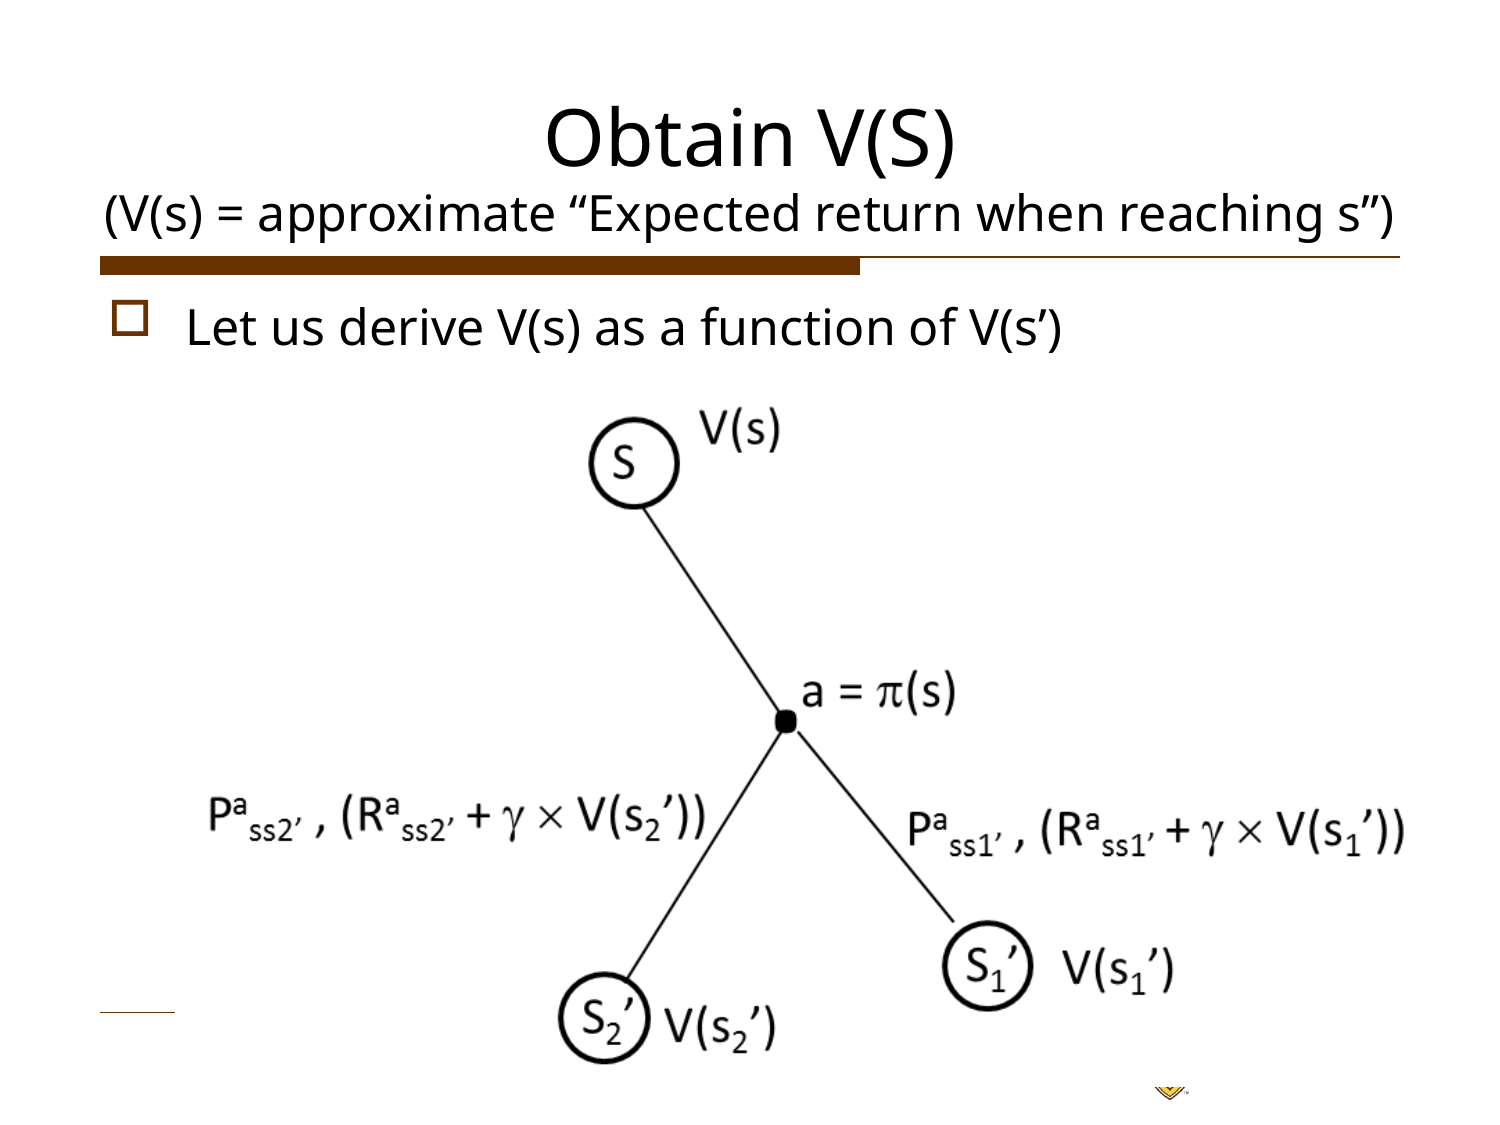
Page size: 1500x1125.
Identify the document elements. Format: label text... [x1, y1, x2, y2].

title Obtain V(S) (V(s) = approximate “Expected return when reaching s”) [12, 49, 1488, 250]
list Let us derive V(s) as a function of V(s’) [92, 287, 1406, 988]
picture [174, 378, 1462, 1100]
